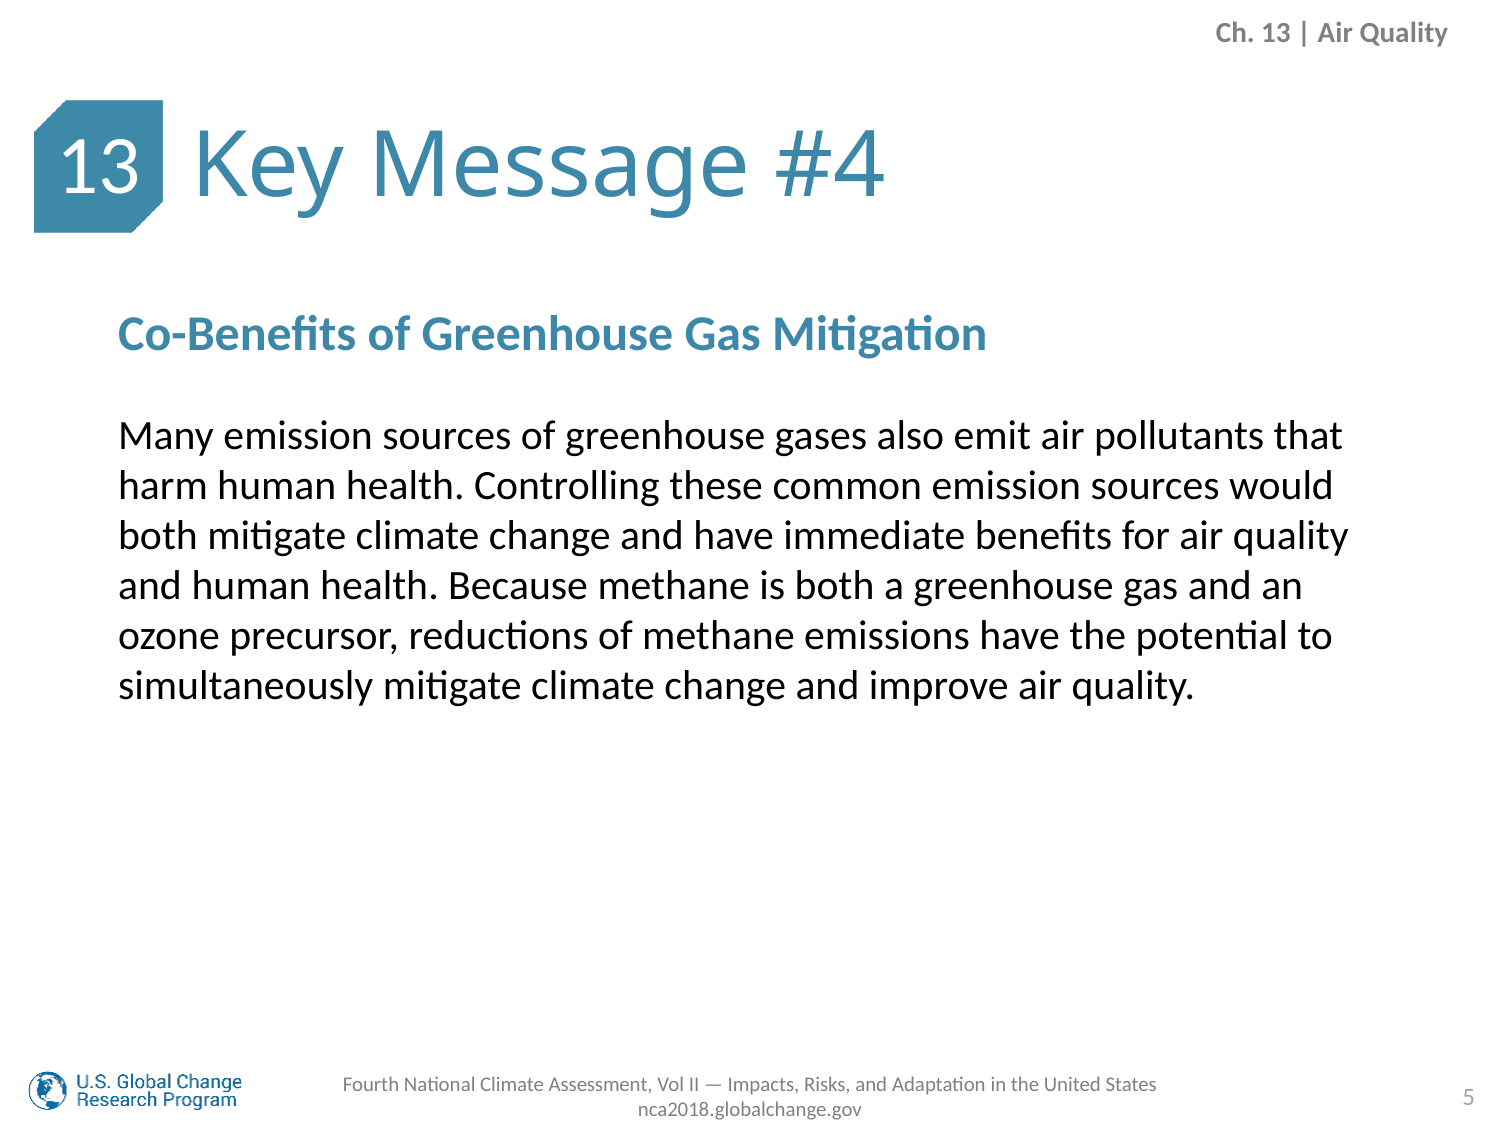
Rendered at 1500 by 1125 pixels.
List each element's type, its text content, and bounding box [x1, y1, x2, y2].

list 13 [34, 100, 163, 233]
list Ch. 13 | Air Quality [34, 10, 1464, 57]
list Many emission sources of greenhouse gases also emit air pollutants that harm human health. Controlling these common emission sources would both mitigate climate change and have immediate benefits for air quality and human health. Because methane is both a greenhouse gas and an ozone precursor, reductions of methane emissions have the potential to simultaneously mitigate climate change and improve air quality. [103, 400, 1397, 1014]
list Co-Benefits of Greenhouse Gas Mitigation [103, 299, 1397, 373]
picture [21, 1065, 245, 1116]
list Key Message #4 [176, 100, 1397, 233]
